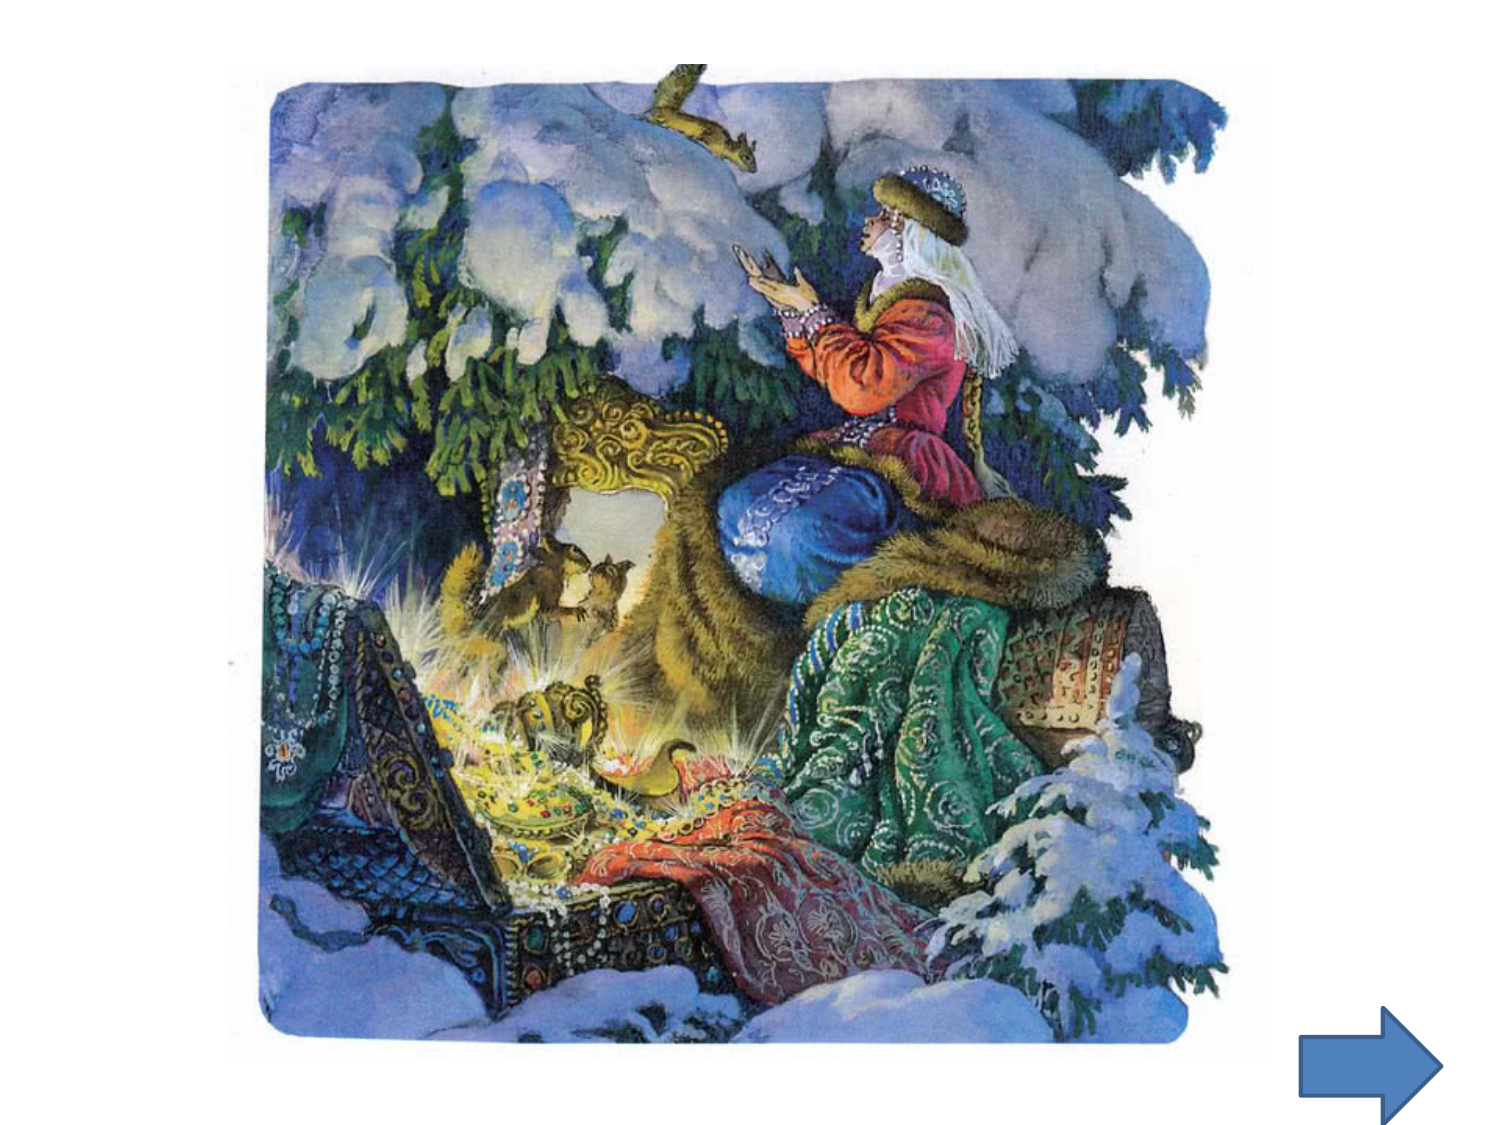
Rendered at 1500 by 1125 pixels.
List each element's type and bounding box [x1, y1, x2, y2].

text_box [1298, 1005, 1444, 1125]
picture [227, 63, 1273, 1062]
